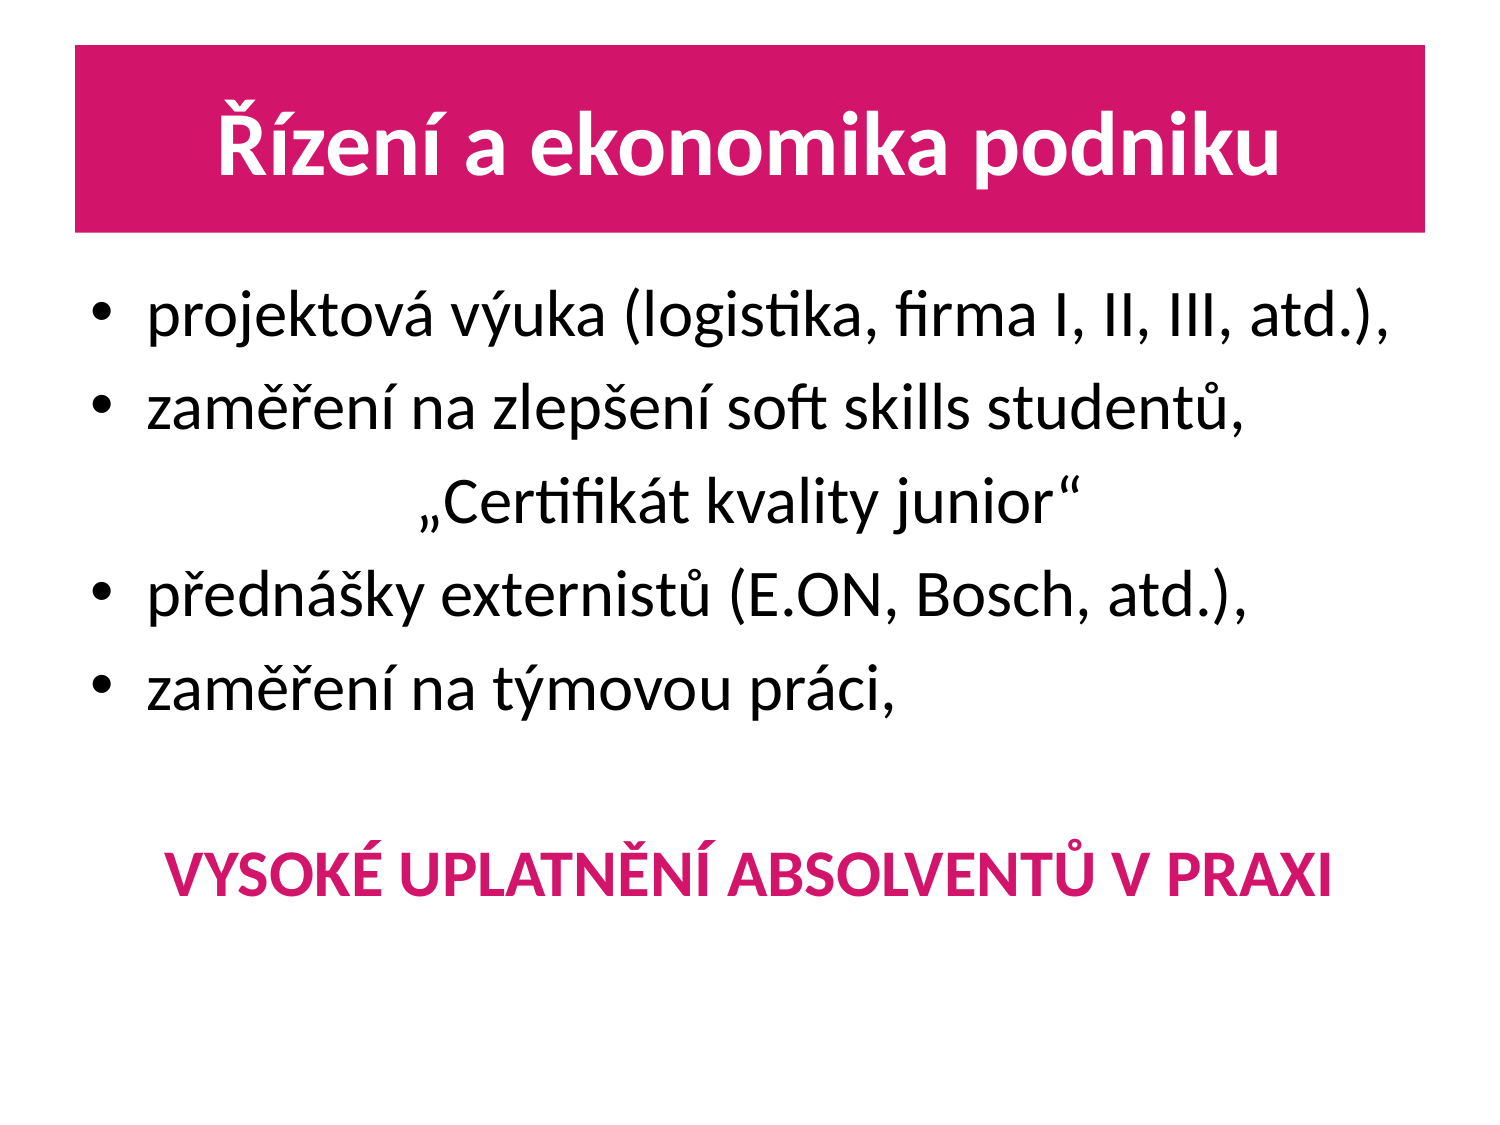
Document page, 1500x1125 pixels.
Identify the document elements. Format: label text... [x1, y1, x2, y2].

list projektová výuka (logistika, firma I, II, III, atd.), zaměření na zlepšení soft skills studentů, „Certifikát kvality junior“ přednášky externistů (E.ON, Bosch, atd.), zaměření na týmovou práci, VYSOKÉ UPLATNĚNÍ ABSOLVENTŮ V PRAXI [75, 262, 1425, 1005]
title Řízení a ekonomika podniku [75, 45, 1425, 233]
